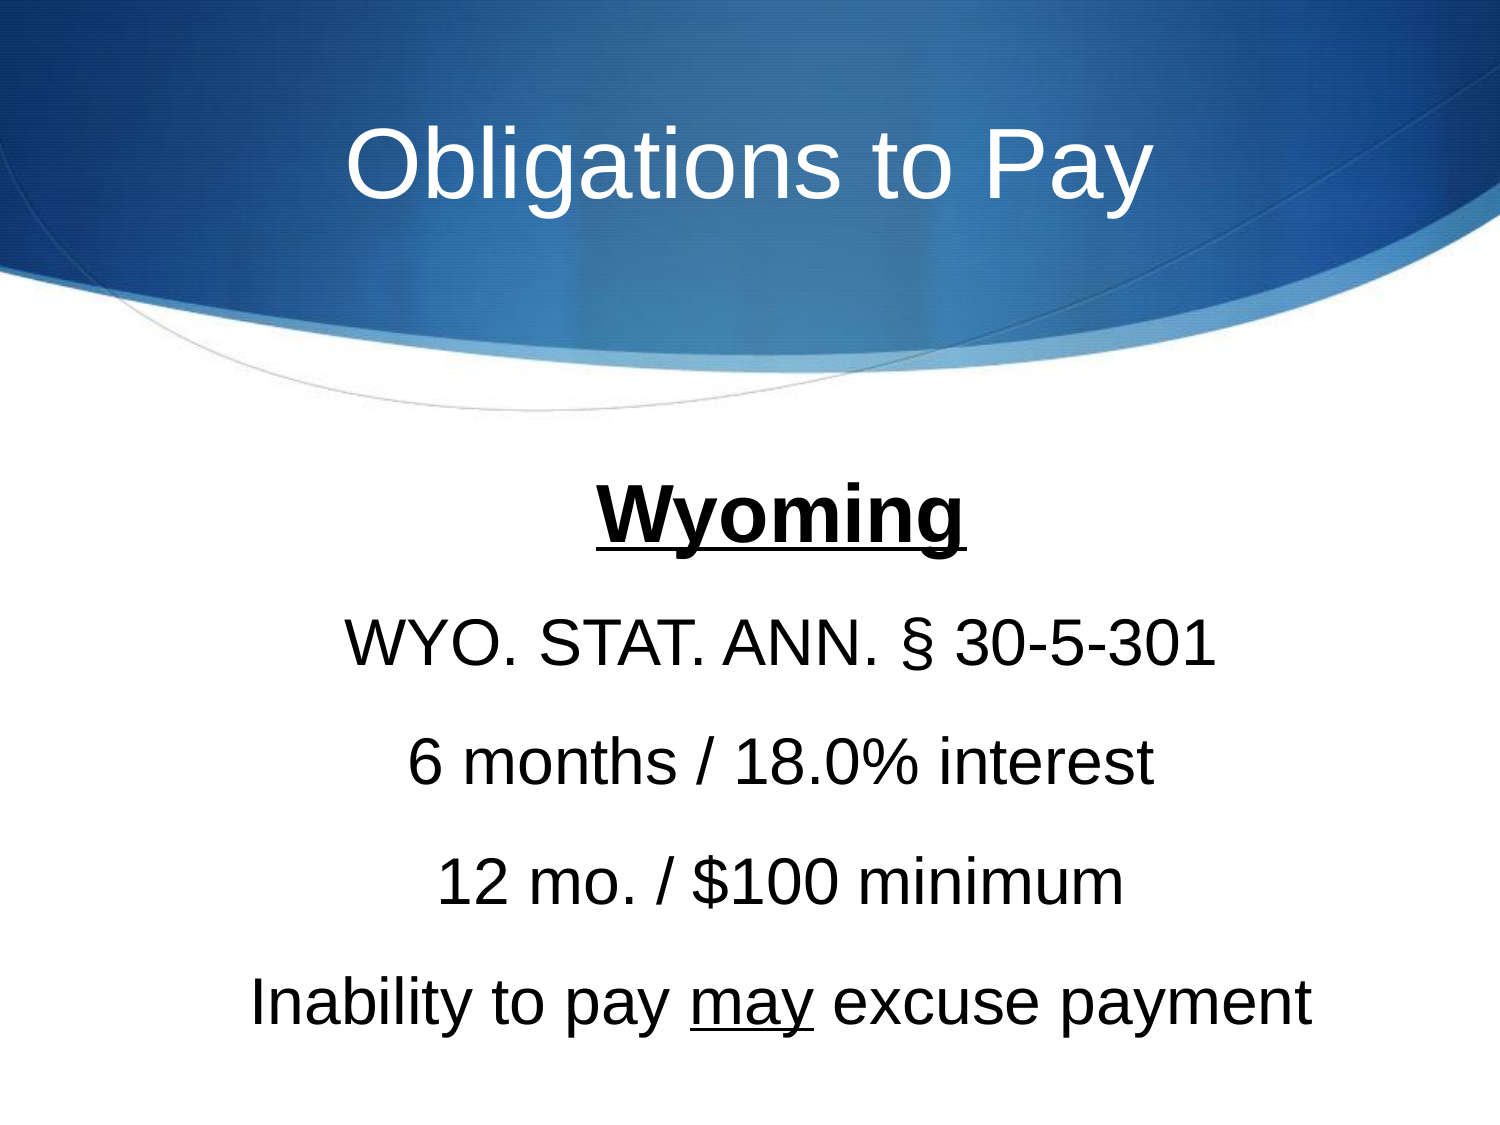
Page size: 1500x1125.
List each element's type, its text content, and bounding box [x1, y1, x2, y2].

title Obligations to Pay [75, 55, 1425, 261]
text_box Wyoming Wyo. Stat. Ann. § 30-5-301 6 months / 18.0% interest 12 mo. / $100 minimum Inability to pay may excuse payment [142, 425, 1400, 1059]
picture [0, 0, 1500, 1125]
